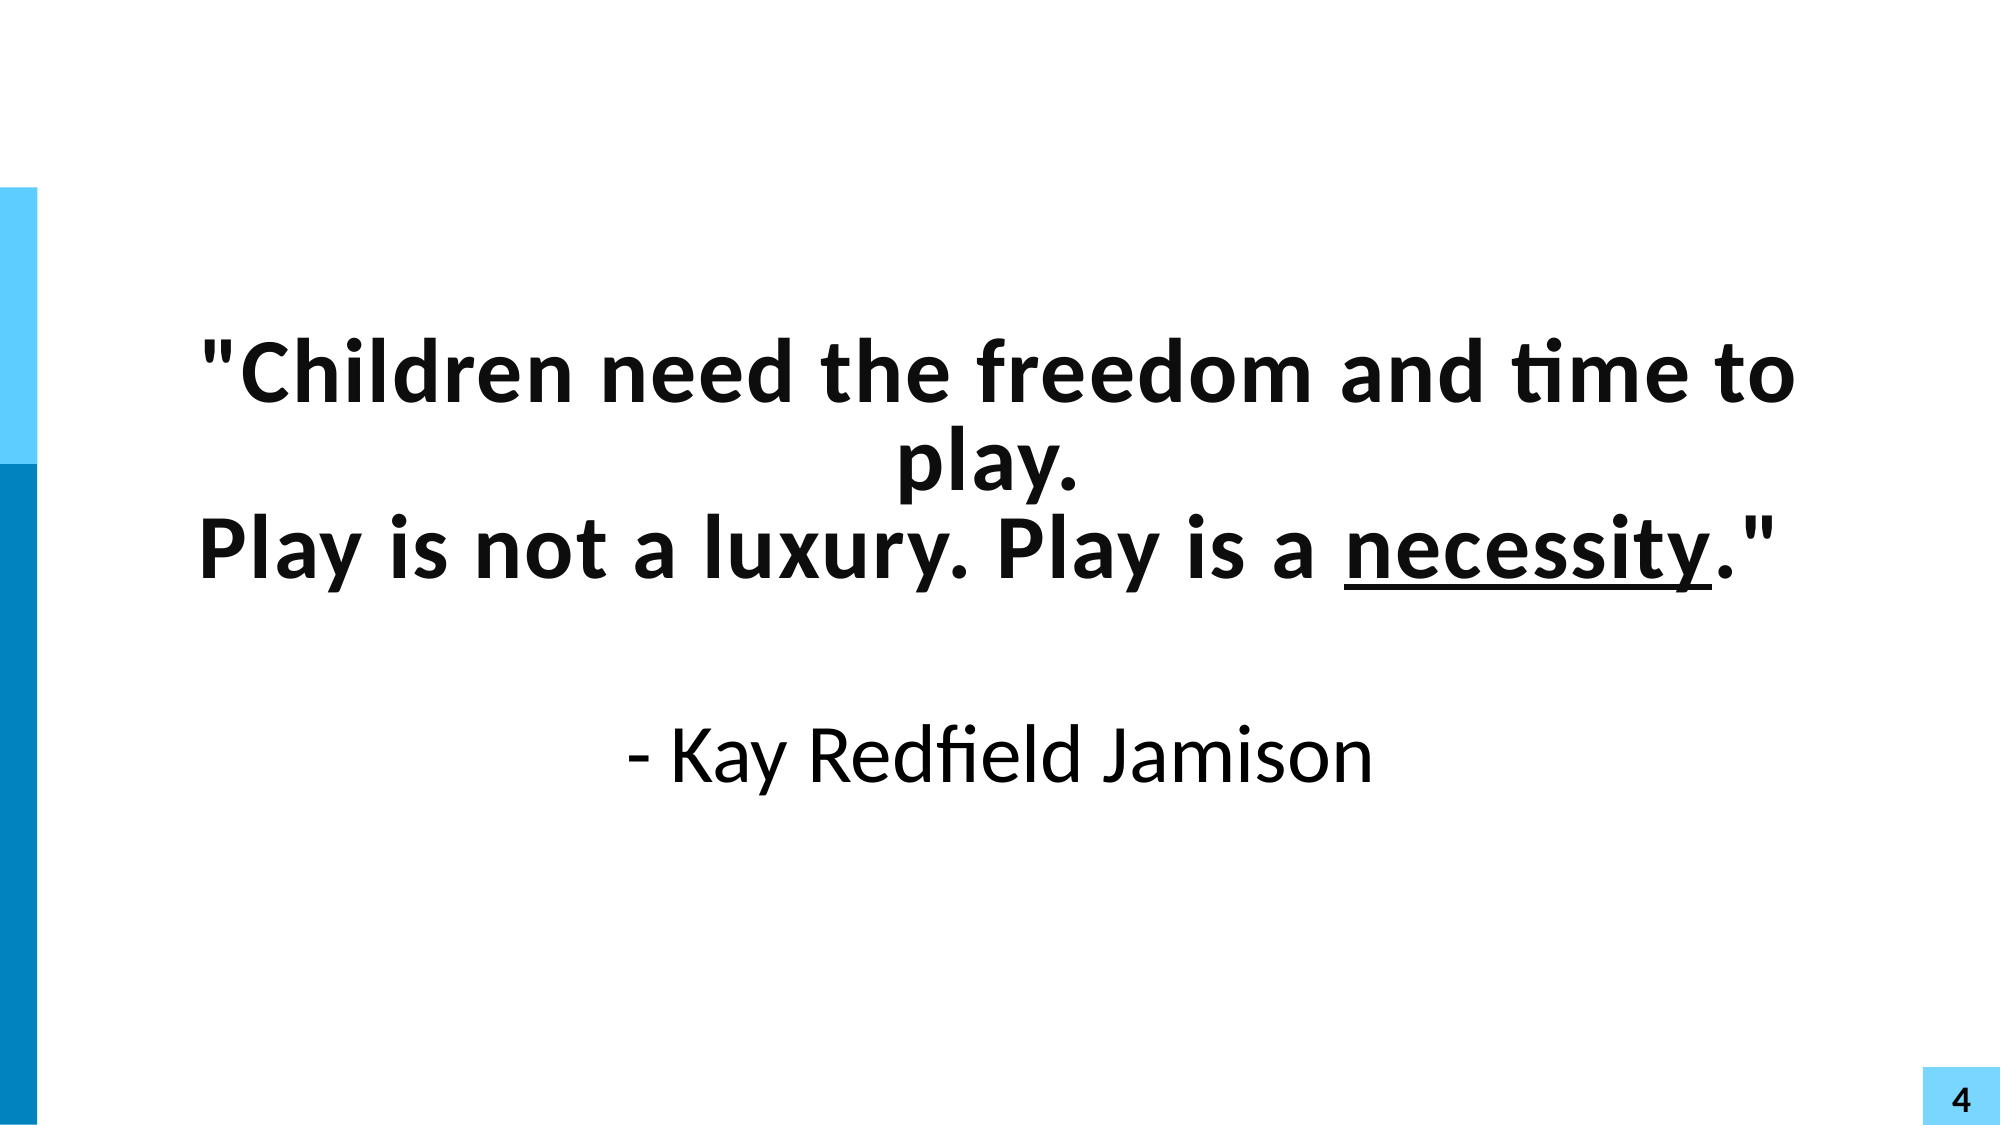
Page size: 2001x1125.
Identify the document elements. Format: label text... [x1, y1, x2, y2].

list - Kay Redfield Jamison [100, 703, 1902, 1072]
title "Children need the freedom and time to play. Play is not a luxury. Play is a necessity." [98, 258, 1904, 670]
